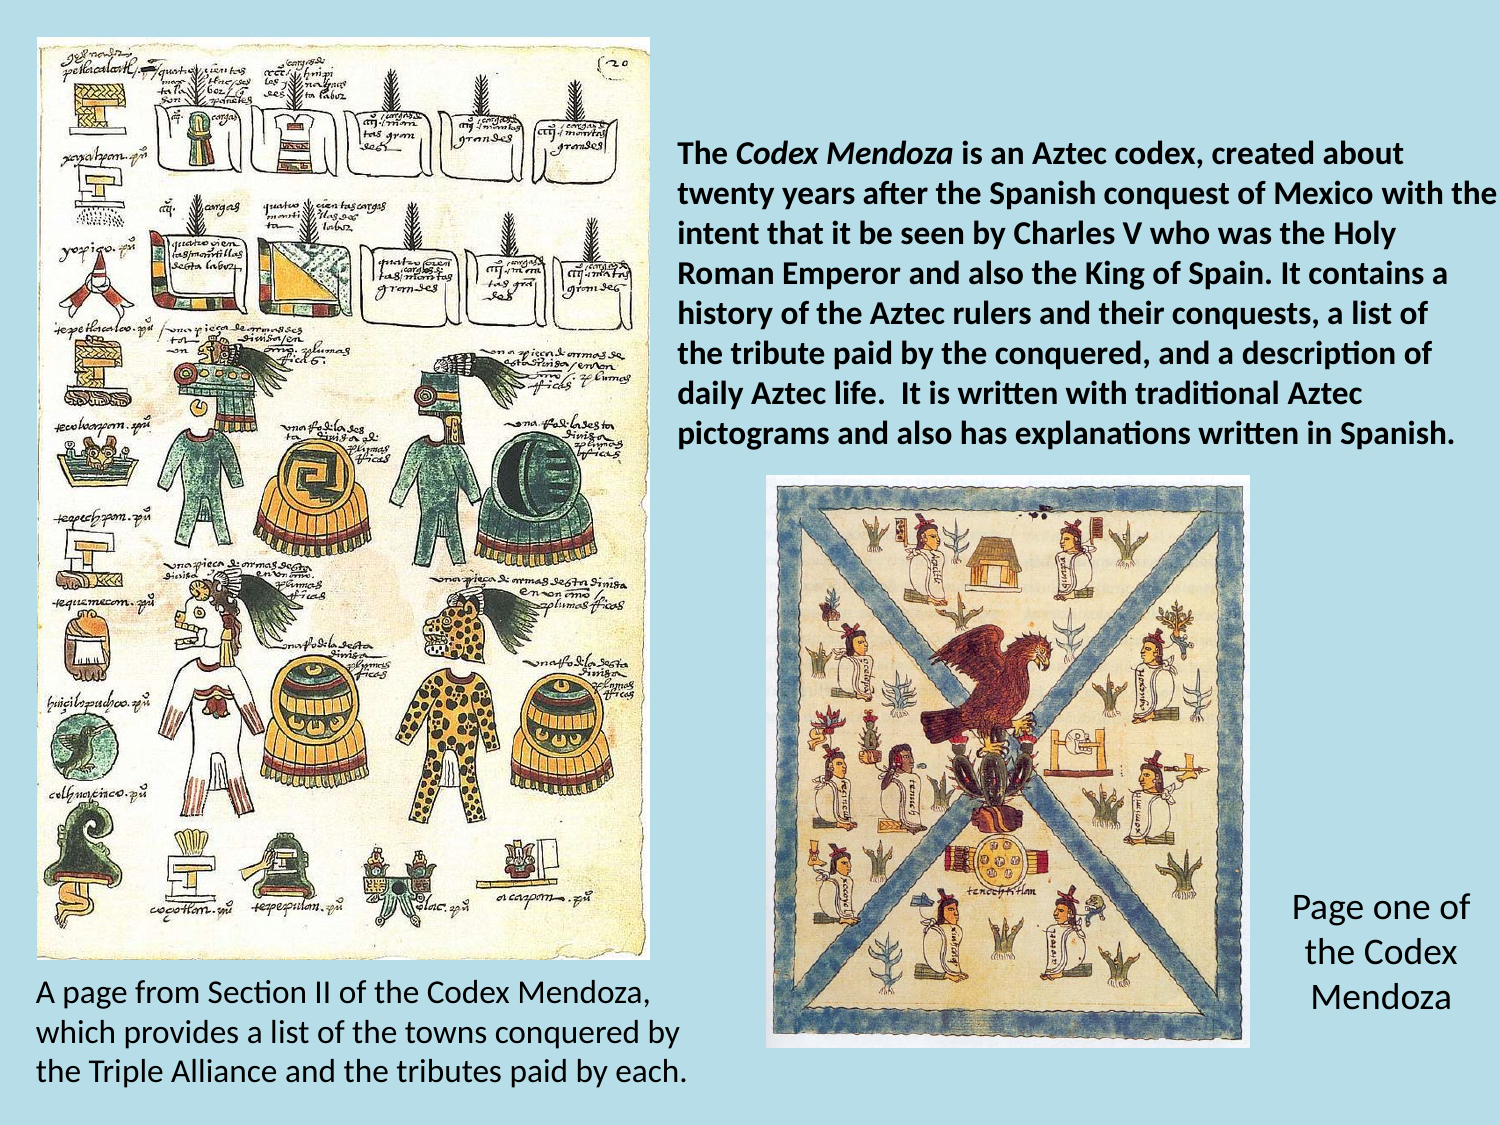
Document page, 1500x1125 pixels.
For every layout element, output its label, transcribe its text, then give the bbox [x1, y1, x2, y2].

text_box The Codex Mendoza is an Aztec codex, created about twenty years after the Spanish conquest of Mexico with the intent that it be seen by Charles V who was the Holy Roman Emperor and also the King of Spain. It contains a history of the Aztec rulers and their conquests, a list of the tribute paid by the conquered, and a description of daily Aztec life. It is written with traditional Aztec pictograms and also has explanations written in Spanish. [662, 124, 1500, 459]
picture [766, 475, 1251, 1048]
picture [37, 37, 651, 961]
text_box A page from Section II of the Codex Mendoza, which provides a list of the towns conquered by the Triple Alliance and the tributes paid by each. [21, 962, 713, 1097]
text_box Page one of the Codex Mendoza [1255, 874, 1500, 1025]
